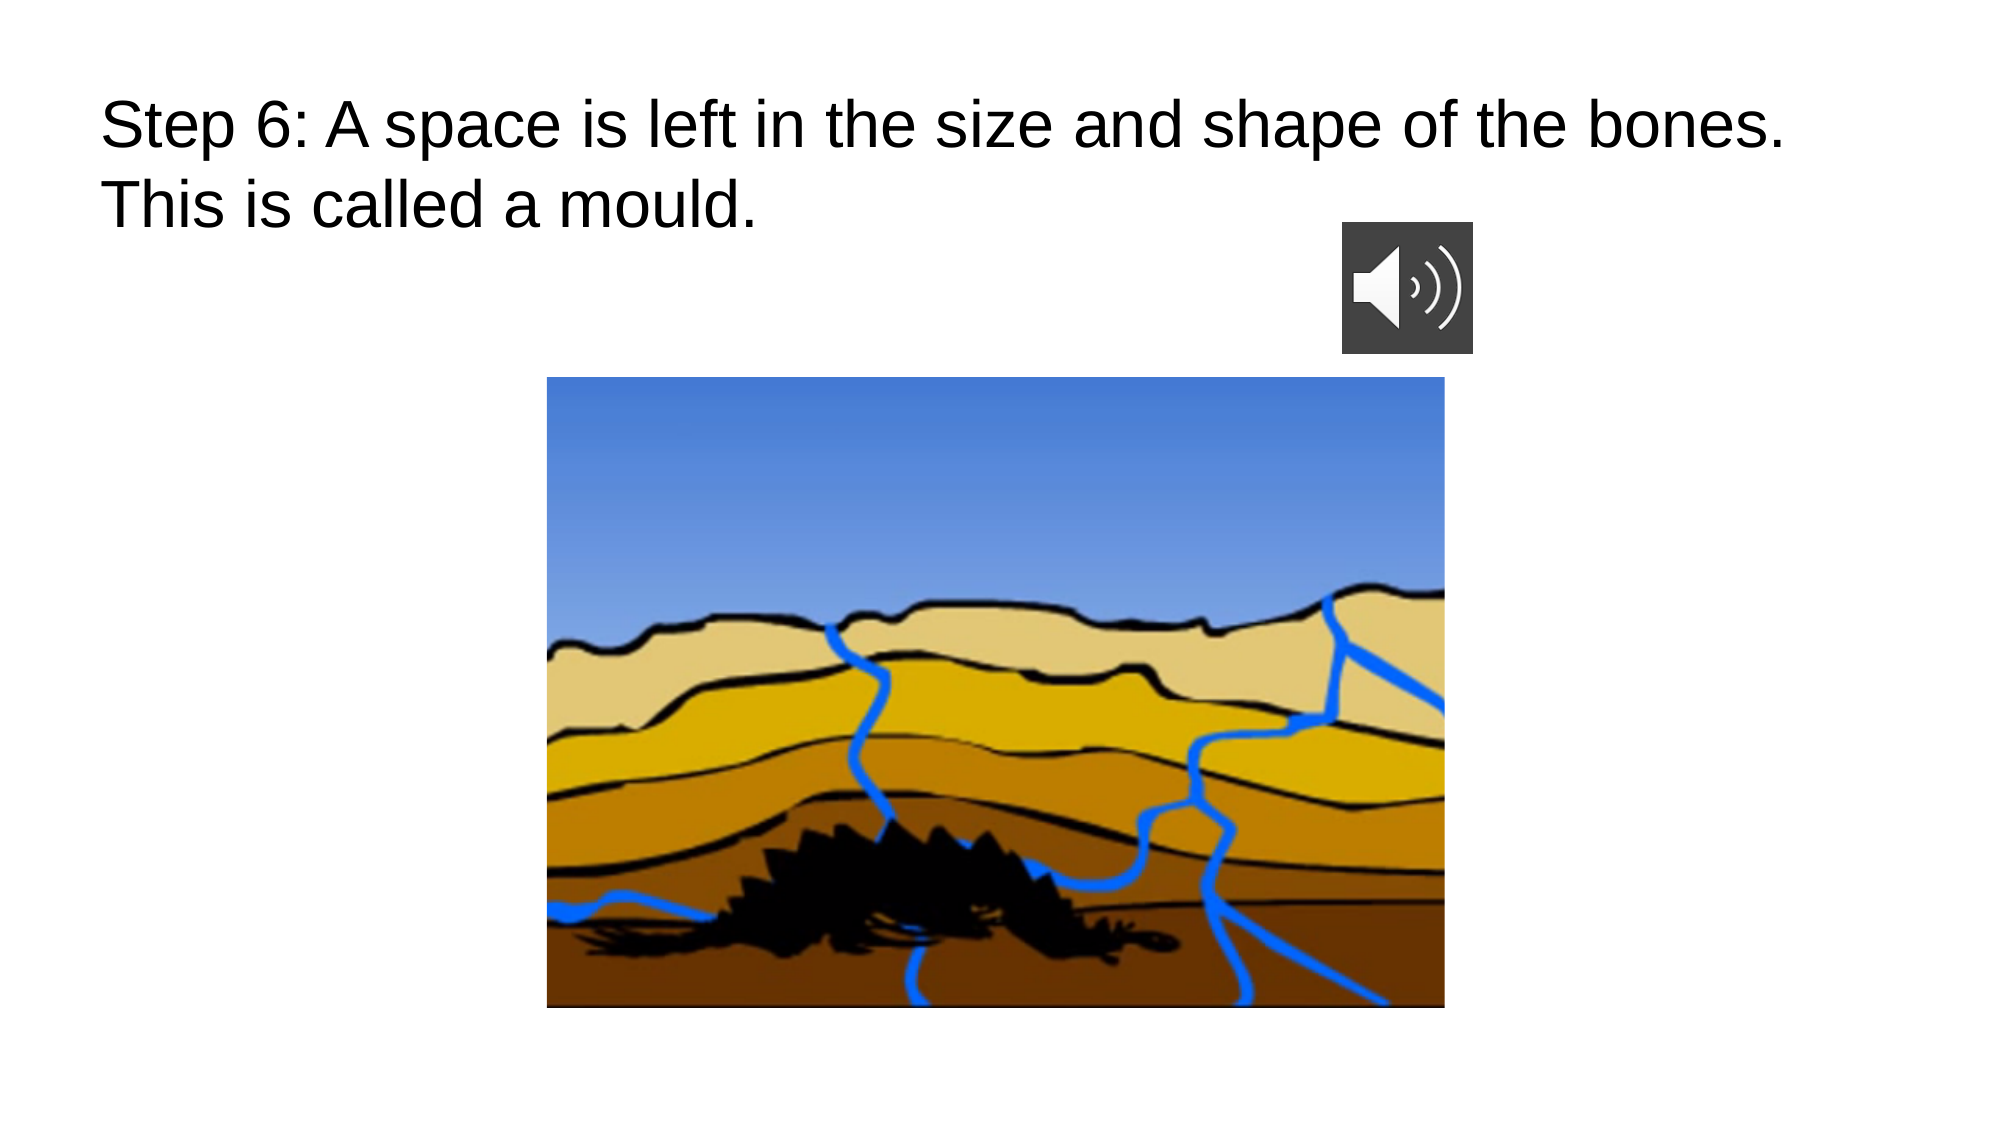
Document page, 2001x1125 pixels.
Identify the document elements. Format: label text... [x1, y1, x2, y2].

picture [546, 377, 1445, 1008]
text_box Step 6: A space is left in the size and shape of the bones. This is called a mould. [85, 73, 1923, 249]
picture [1340, 221, 1475, 355]
